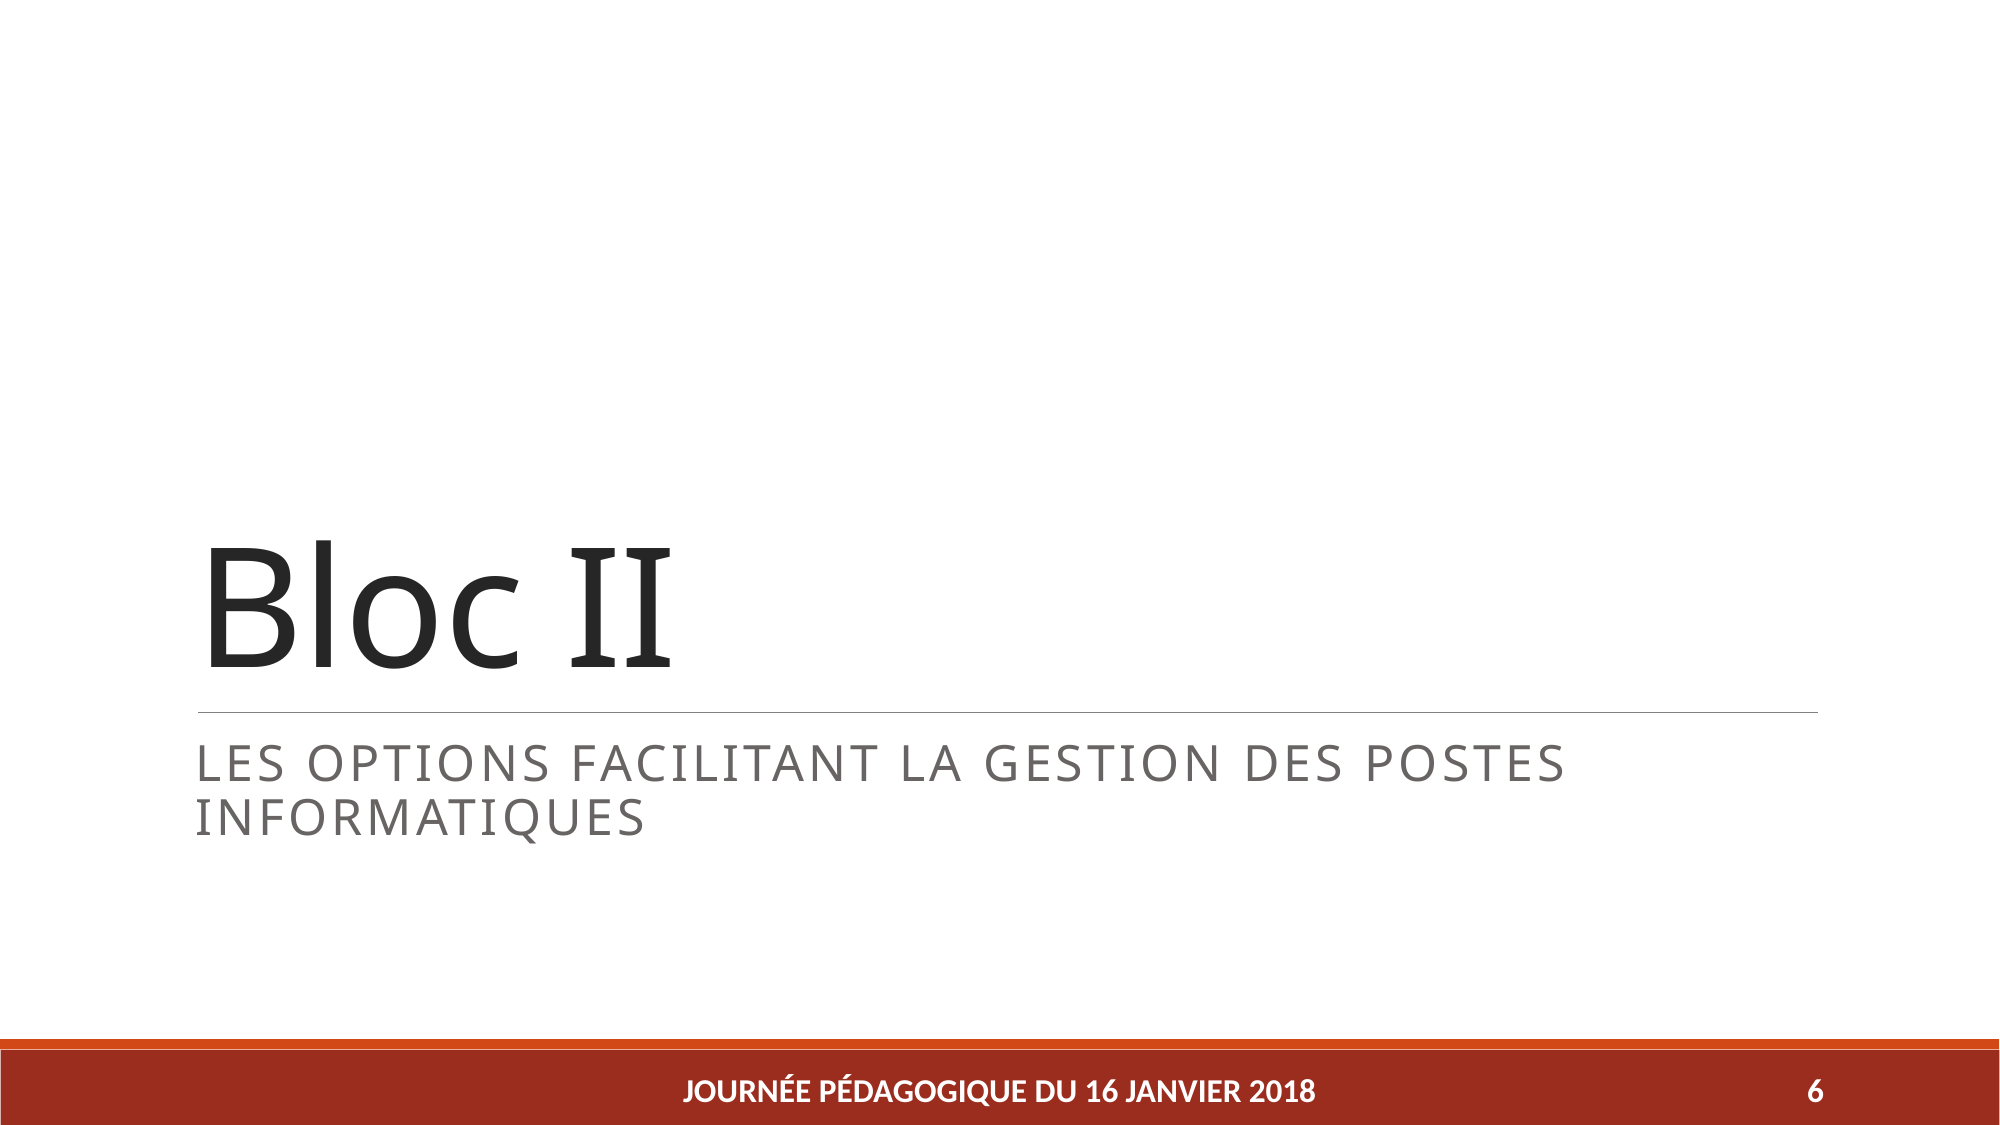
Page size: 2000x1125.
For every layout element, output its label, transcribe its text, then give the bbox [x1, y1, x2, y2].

title Bloc II [179, 124, 1830, 710]
slide_number 6 [1623, 1059, 1839, 1120]
list Les options facilitant la gestion des postes informatiques [179, 730, 1830, 918]
footer Journée pédagogique du 16 janvier 2018 [604, 1059, 1396, 1120]
